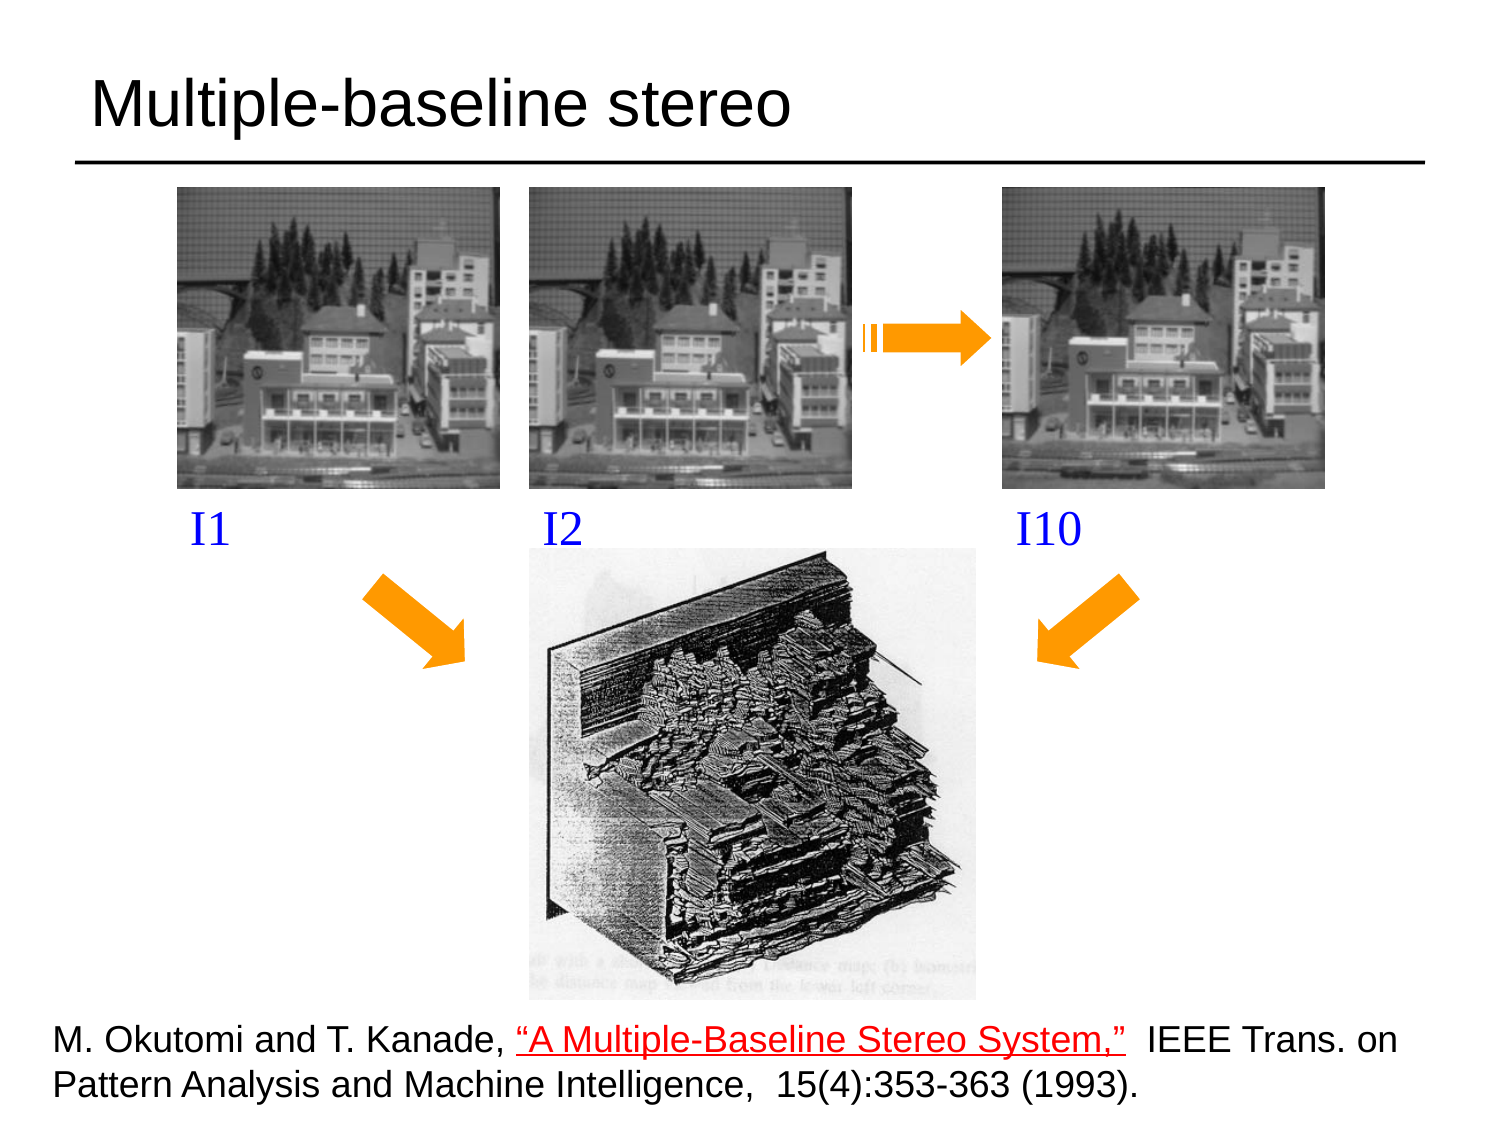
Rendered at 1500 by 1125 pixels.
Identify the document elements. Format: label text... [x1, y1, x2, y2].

text_box M. Okutomi and T. Kanade, “A Multiple-Baseline Stereo System,” IEEE Trans. on Pattern Analysis and Machine Intelligence, 15(4):353-363 (1993). [37, 1007, 1463, 1112]
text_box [174, 187, 1326, 1001]
title Multiple-baseline stereo [74, 24, 1426, 176]
